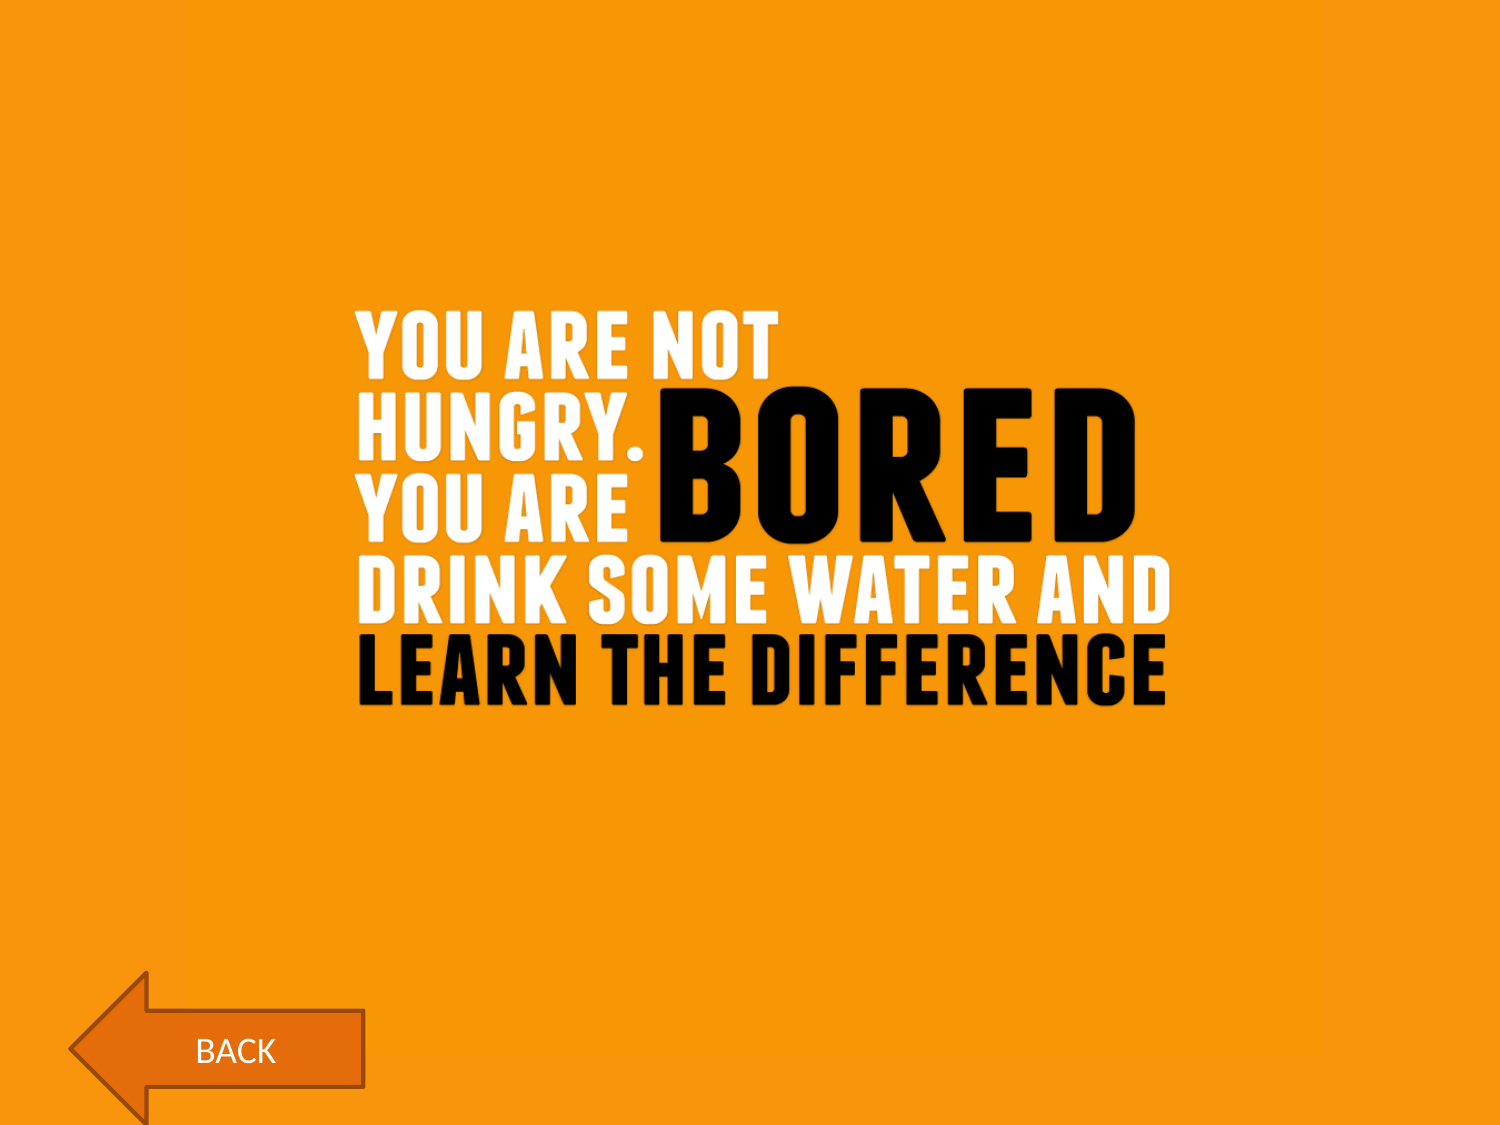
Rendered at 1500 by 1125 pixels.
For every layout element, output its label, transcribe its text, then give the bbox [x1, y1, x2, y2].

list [187, 0, 1325, 1055]
text_box BACK [68, 970, 366, 1125]
